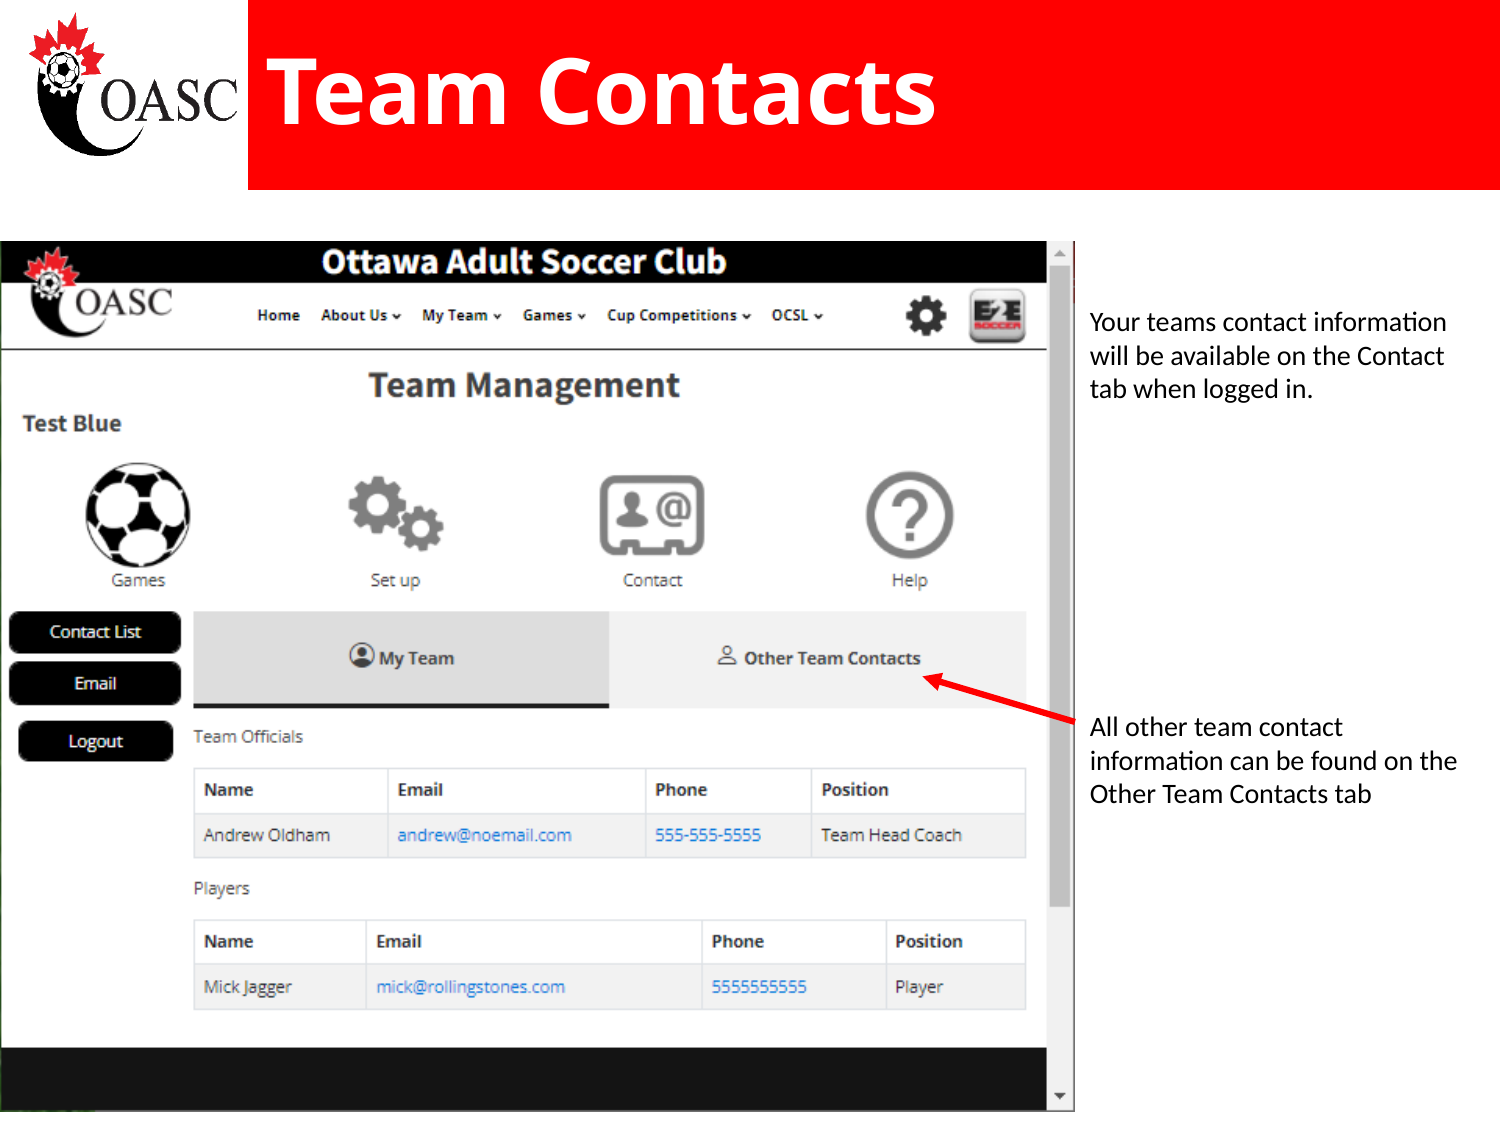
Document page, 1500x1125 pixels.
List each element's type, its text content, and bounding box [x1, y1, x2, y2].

picture [28, 12, 239, 156]
text_box Your teams contact information will be available on the Contact tab when logged in. All other team contact information can be found on the Other Team Contacts tab [1075, 296, 1489, 817]
title Team Contacts [250, 2, 1500, 188]
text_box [922, 676, 1075, 722]
picture [0, 241, 1075, 1112]
